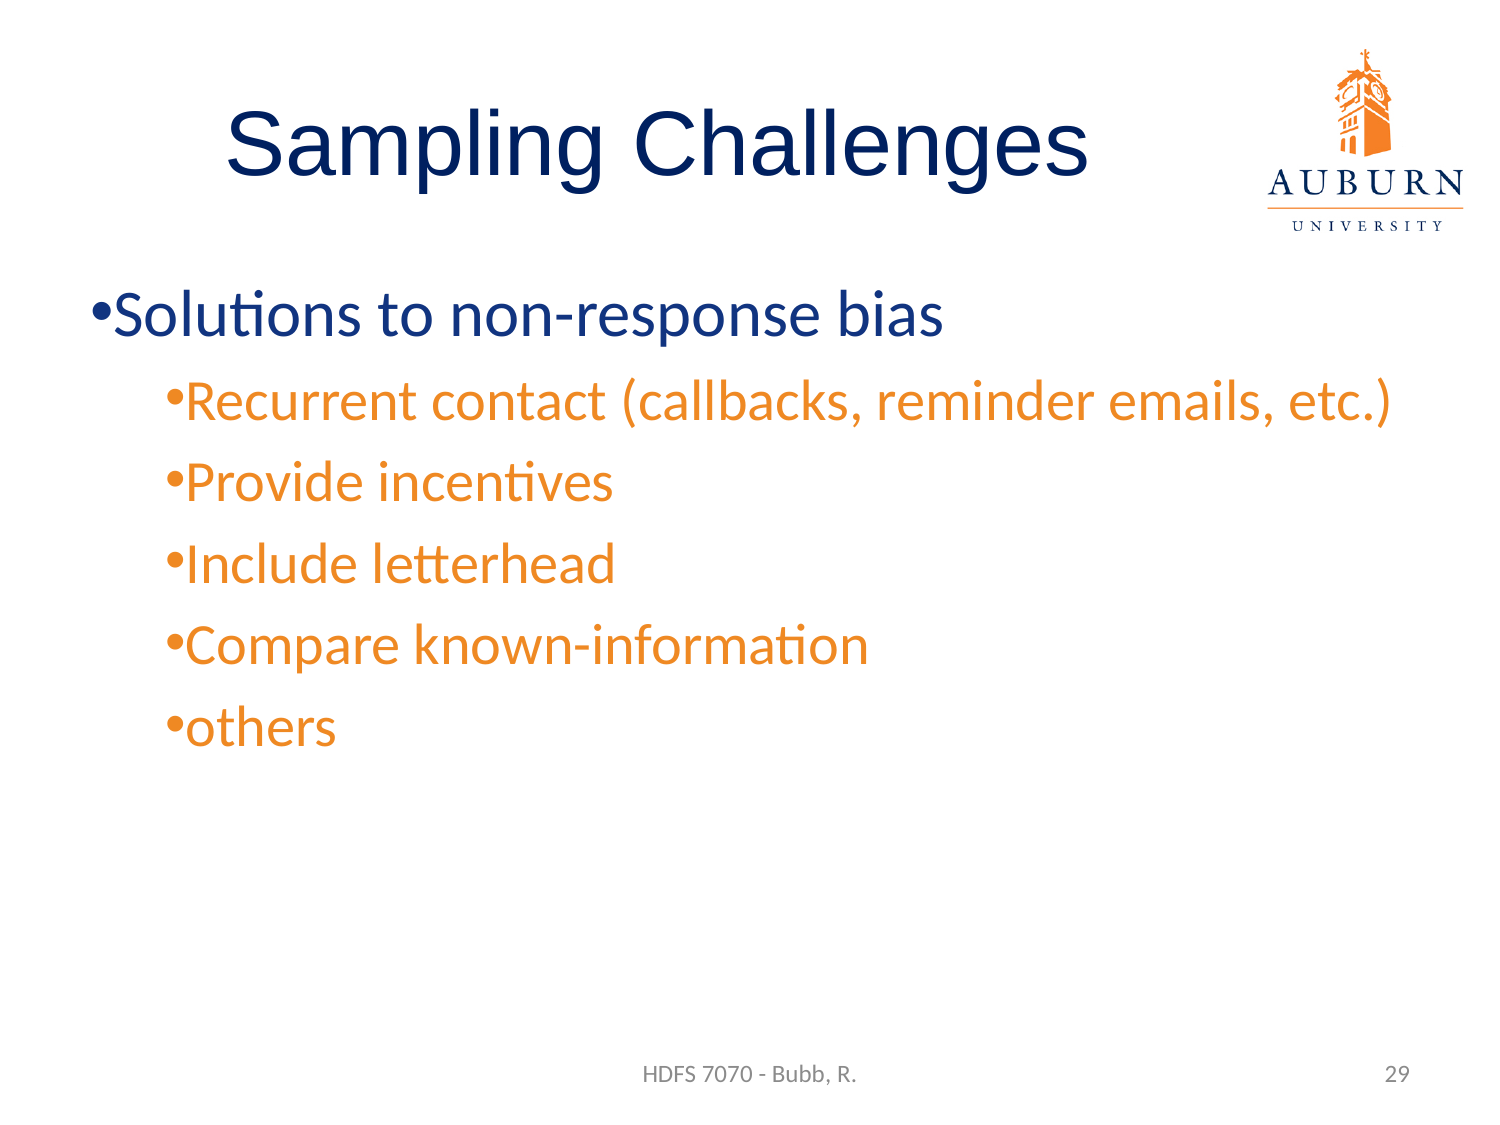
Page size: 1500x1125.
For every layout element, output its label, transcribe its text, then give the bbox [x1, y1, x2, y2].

list Solutions to non-response bias Recurrent contact (callbacks, reminder emails, etc.) Provide incentives Include letterhead Compare known-information others [75, 262, 1500, 1025]
slide_number 29 [1074, 1042, 1425, 1103]
picture [1262, 49, 1468, 238]
footer HDFS 7070 - Bubb, R. [512, 1042, 988, 1103]
title Sampling Challenges [75, 45, 1243, 233]
